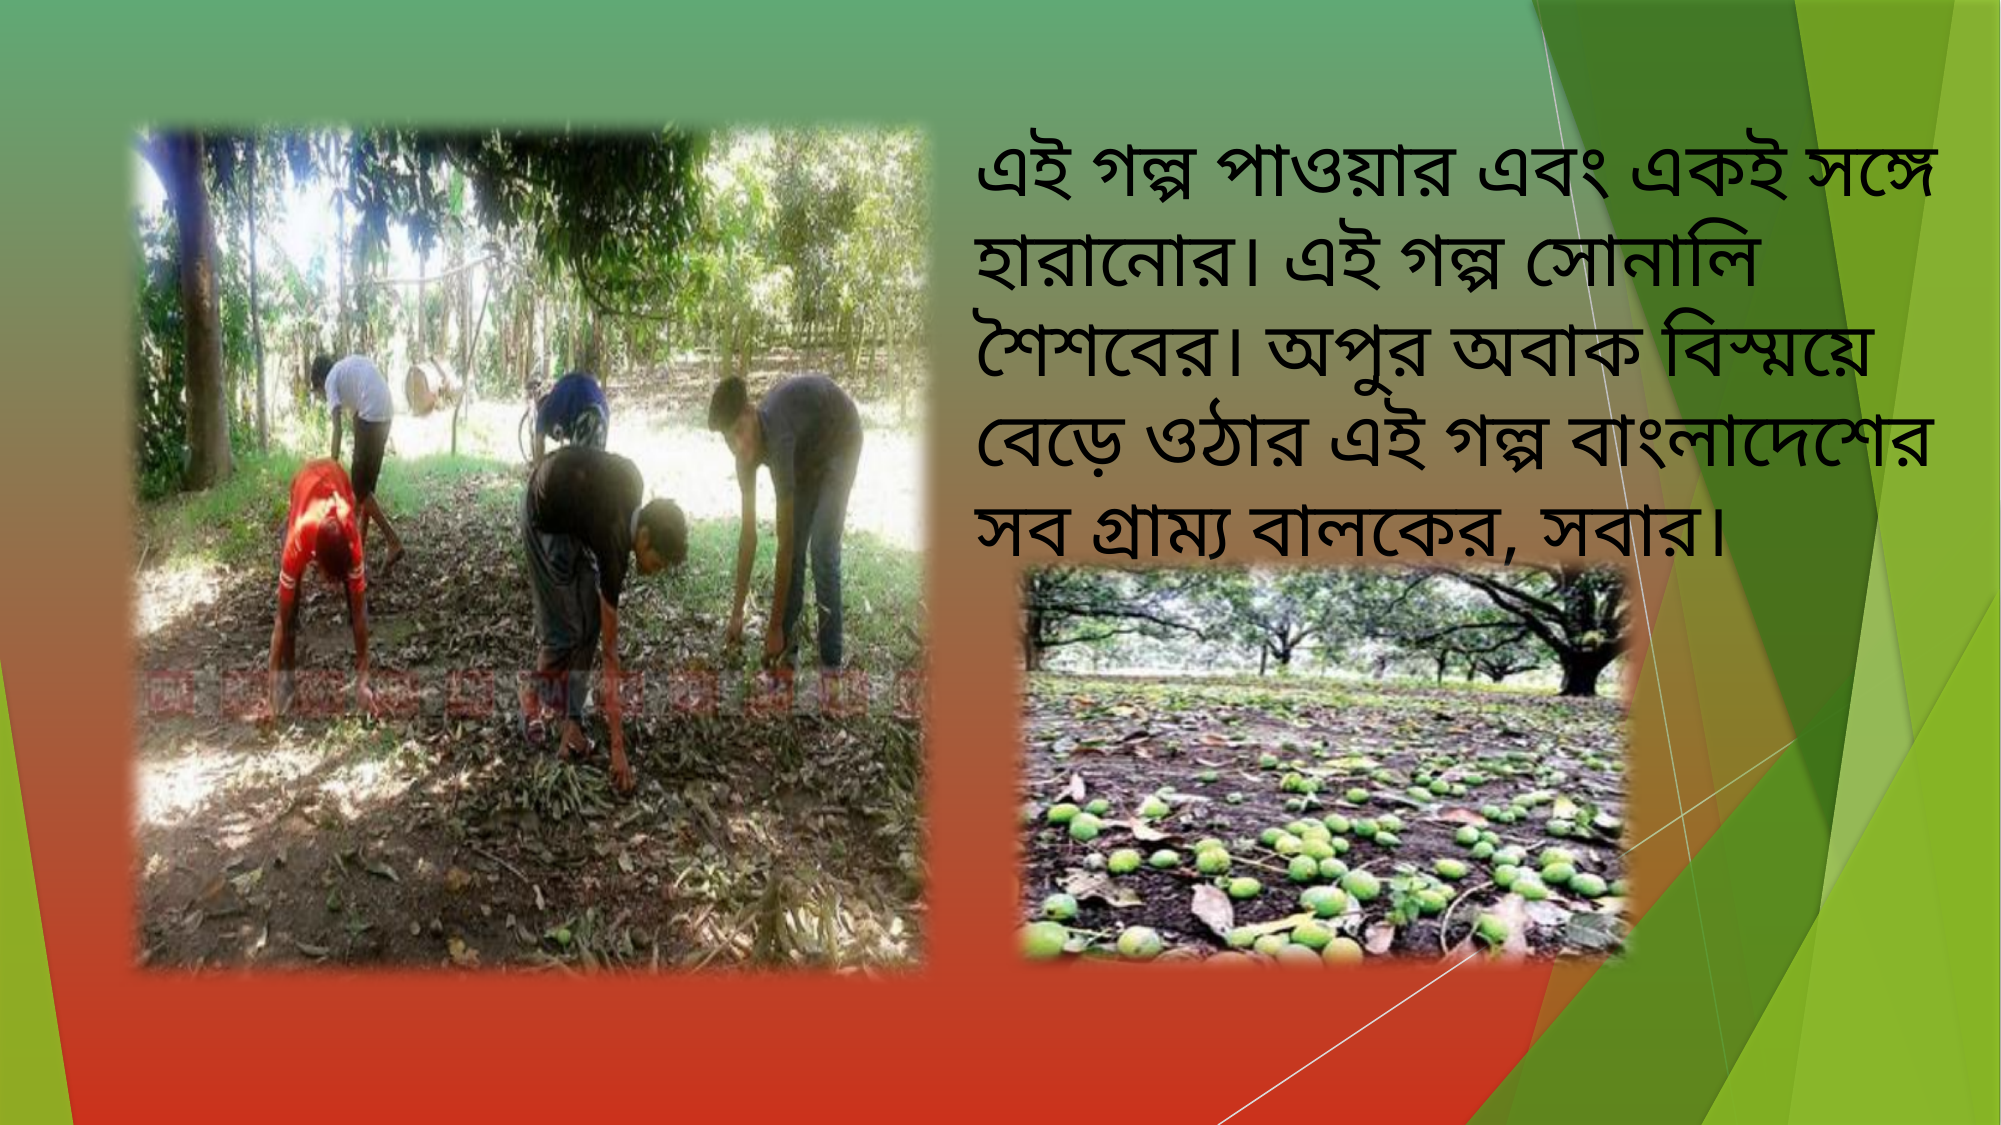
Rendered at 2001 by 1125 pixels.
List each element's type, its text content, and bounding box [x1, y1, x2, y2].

picture [119, 113, 942, 988]
picture [1005, 549, 1642, 975]
text_box এই গল্প পাওয়ার এবং একই সঙ্গে হারানোর। এই গল্প সোনালি শৈশবের। অপুর অবাক বিস্ময়ে বেড়ে ওঠার এই গল্প বাংলাদেশের সব গ্রাম্য বালকের, সবার। [960, 113, 1961, 579]
